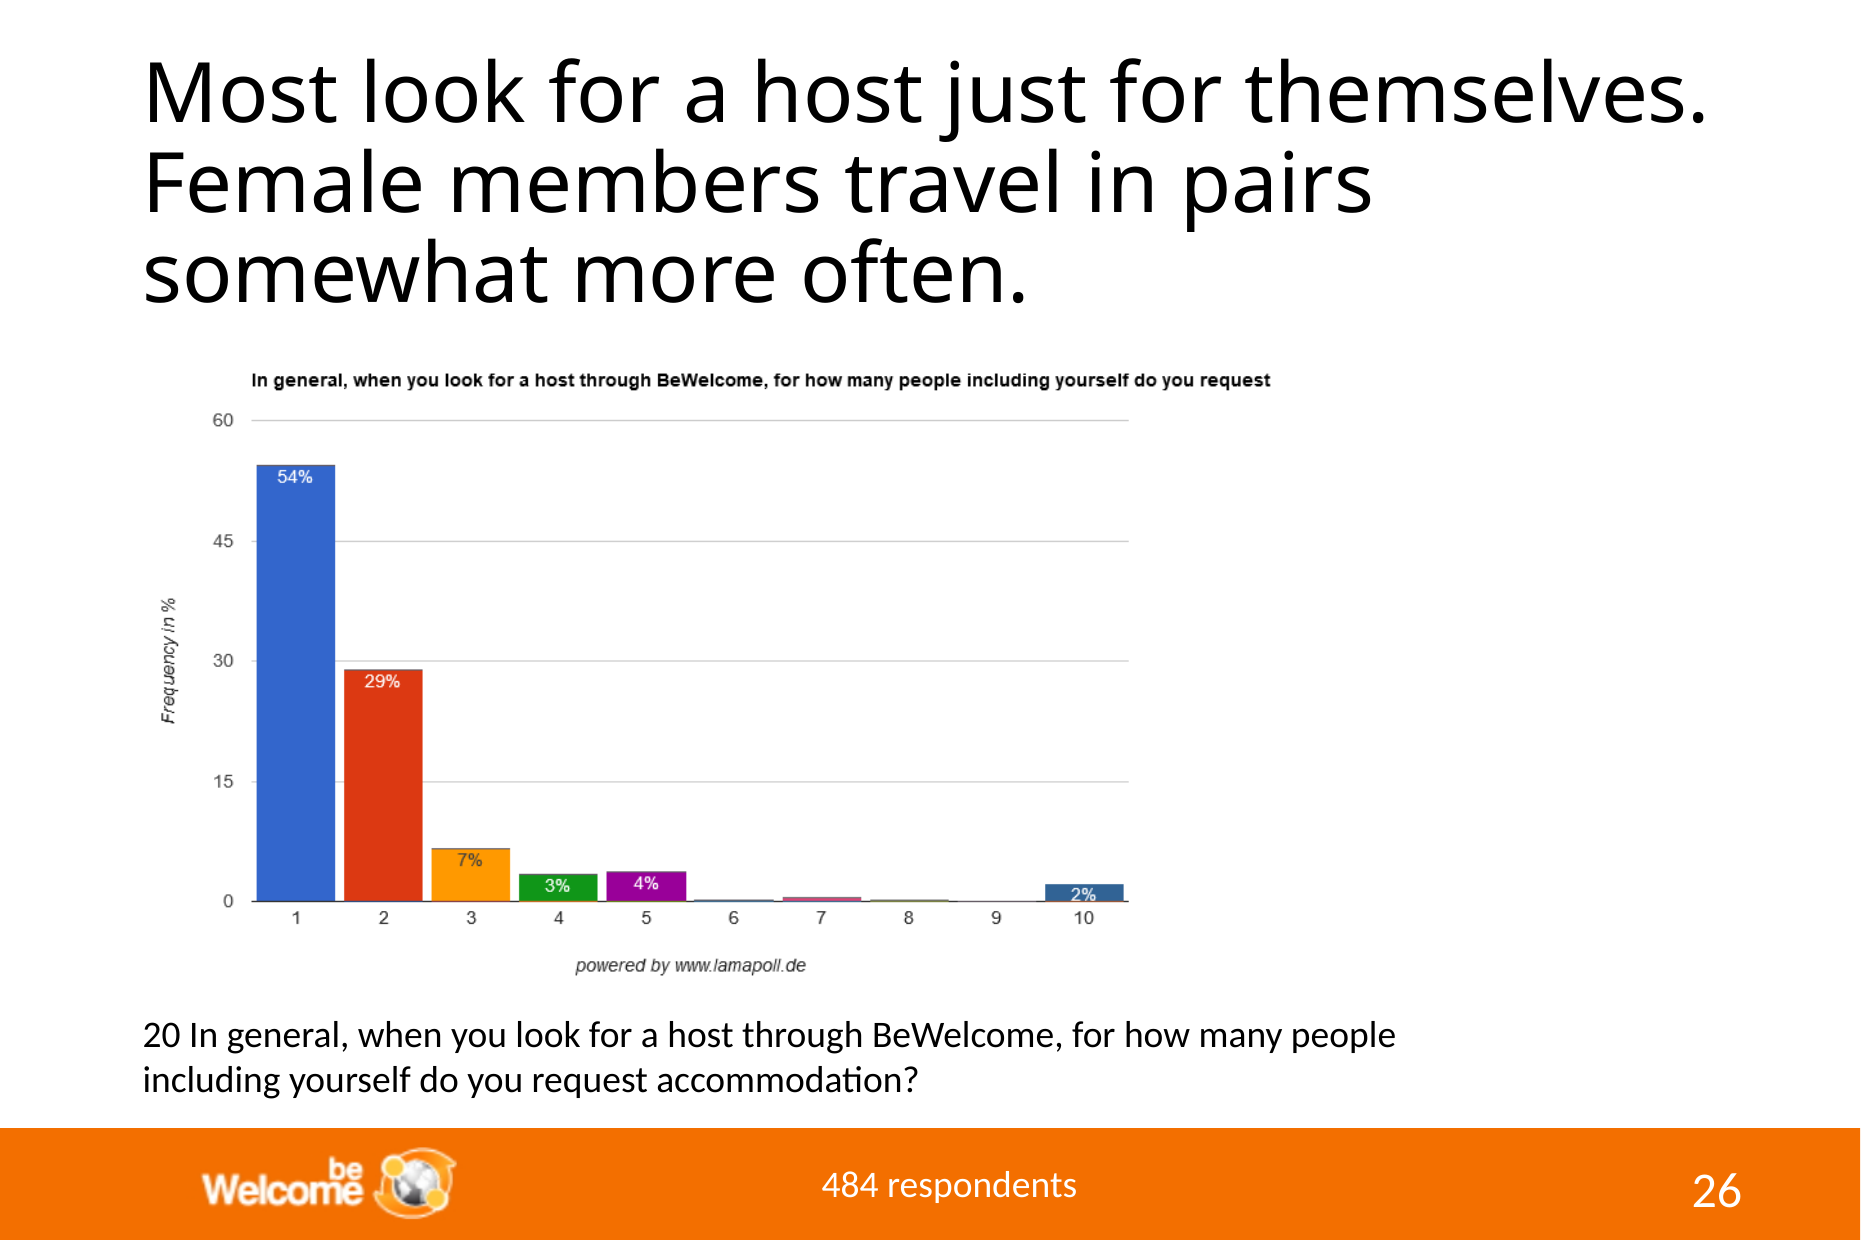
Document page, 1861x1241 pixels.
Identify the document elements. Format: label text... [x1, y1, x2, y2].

picture [105, 339, 1273, 982]
text_box 20 In general, when you look for a host through BeWelcome, for how many people including yourself do you request accommodation? [127, 1002, 1468, 1108]
title Most look for a host just for themselves. Female members travel in pairs somewhat more often. [127, 66, 1733, 306]
picture [0, 1128, 1861, 1241]
